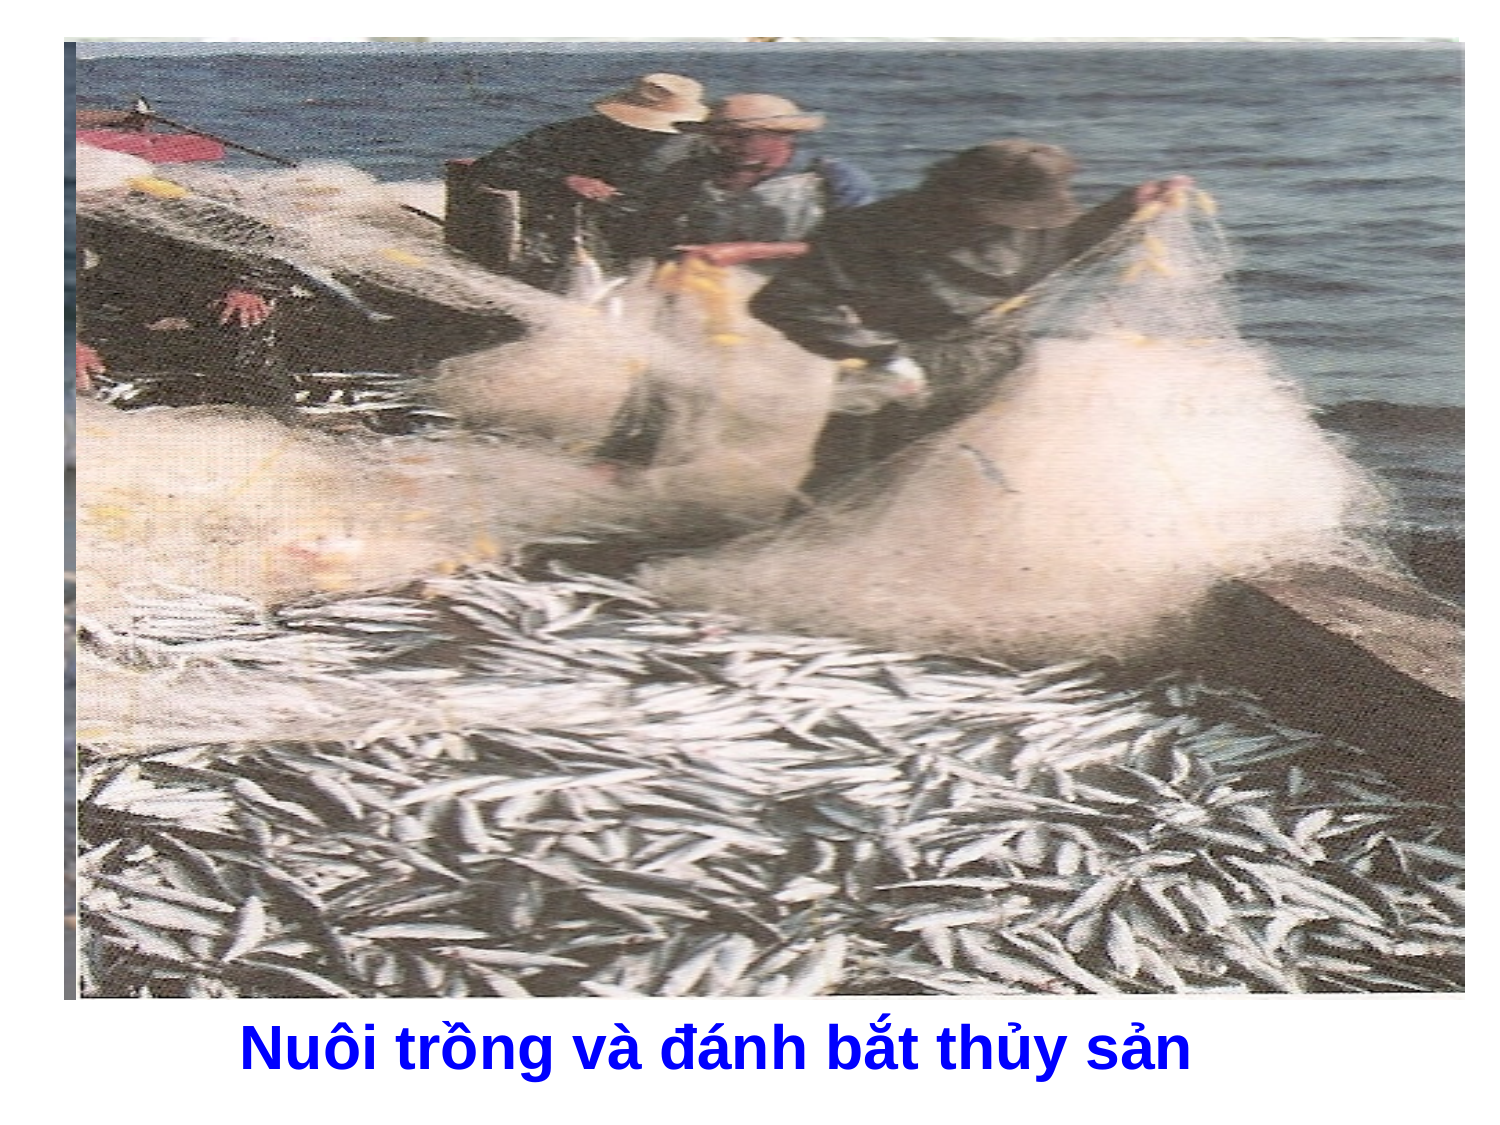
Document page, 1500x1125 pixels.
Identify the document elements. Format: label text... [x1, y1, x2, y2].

text_box Nuôi trồng và đánh bắt thủy sản [224, 1000, 1275, 1090]
picture [64, 37, 1465, 1000]
